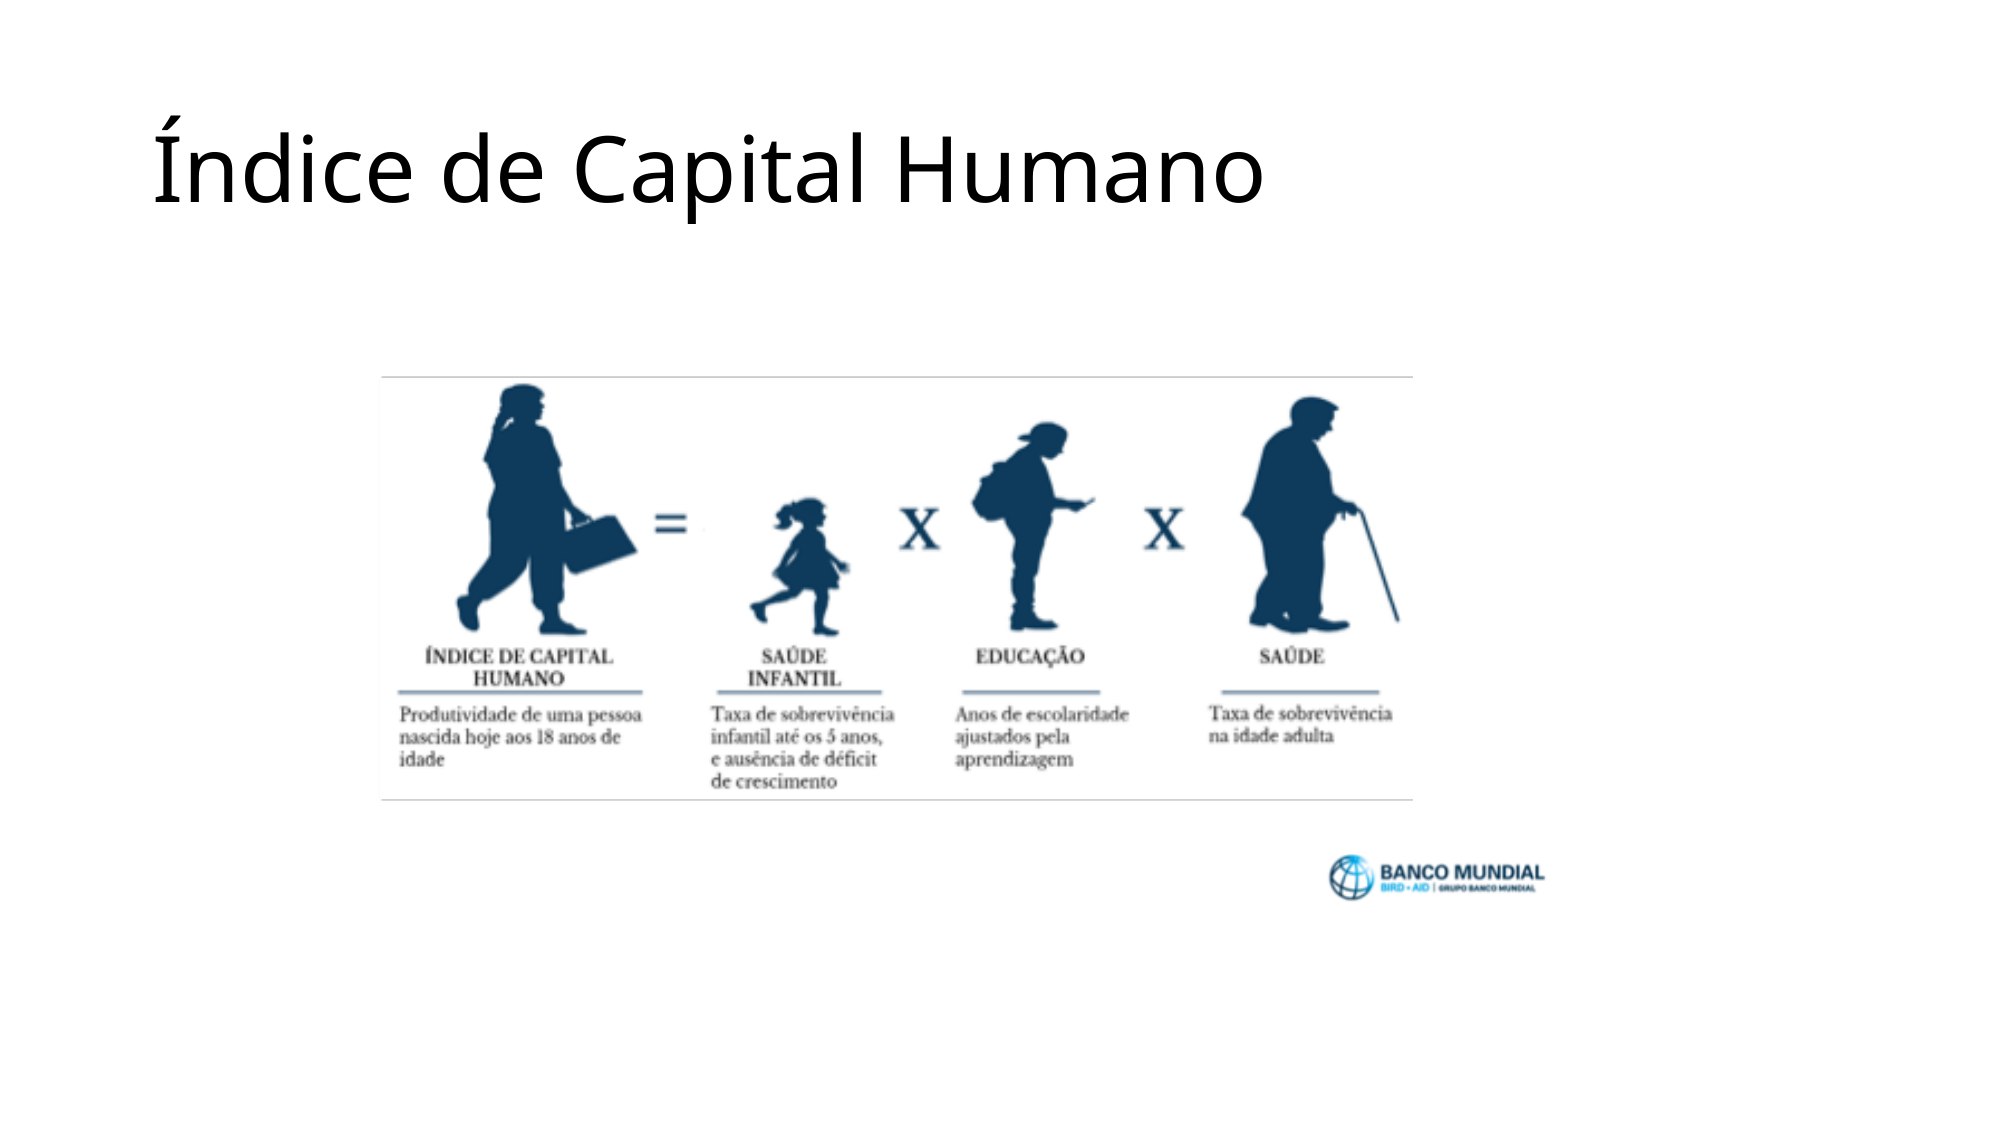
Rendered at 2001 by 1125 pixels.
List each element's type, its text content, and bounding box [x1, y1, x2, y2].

picture [371, 371, 1413, 805]
title Índice de Capital Humano [137, 59, 1863, 278]
picture [1322, 854, 1553, 906]
